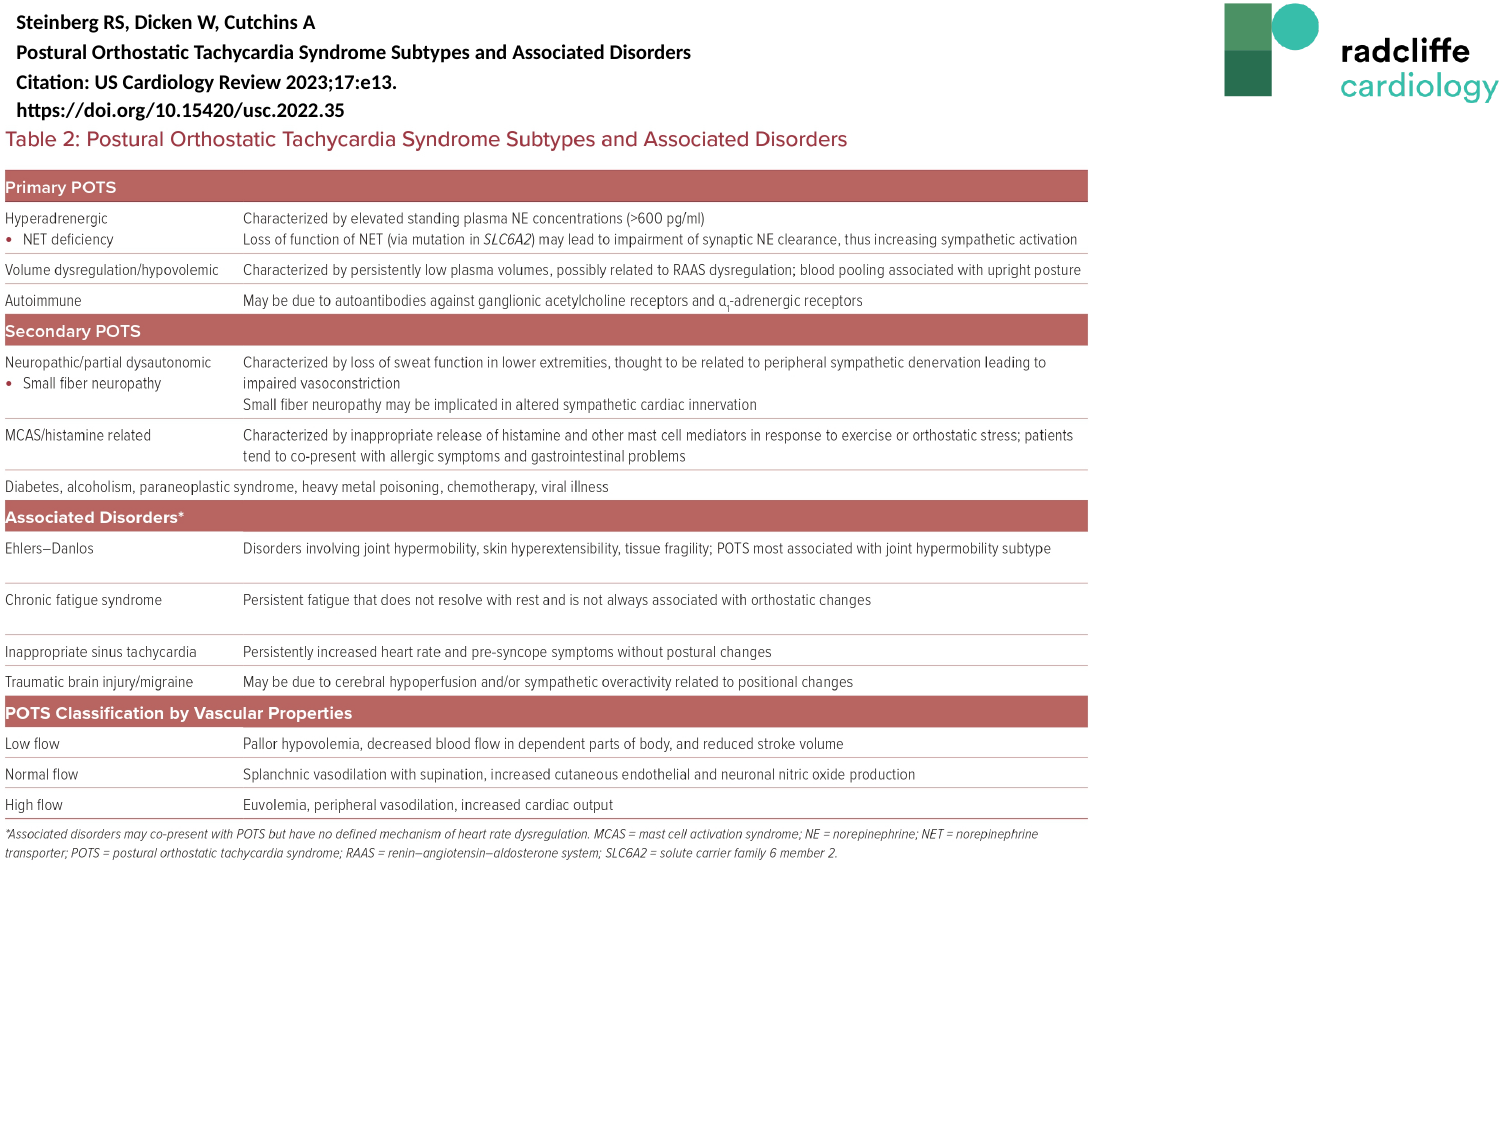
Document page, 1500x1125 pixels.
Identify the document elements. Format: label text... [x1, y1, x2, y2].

text_box Citation: US Cardiology Review 2023;17:e13. [1, 60, 1224, 89]
text_box https://doi.org/10.15420/usc.2022.35 [1, 89, 1500, 129]
text_box Postural Orthostatic Tachycardia Syndrome Subtypes and Associated Disorders [1, 31, 1224, 60]
picture [1, 124, 1096, 869]
picture [1224, 1, 1499, 104]
text_box Steinberg RS, Dicken W, Cutchins A [1, 1, 939, 31]
